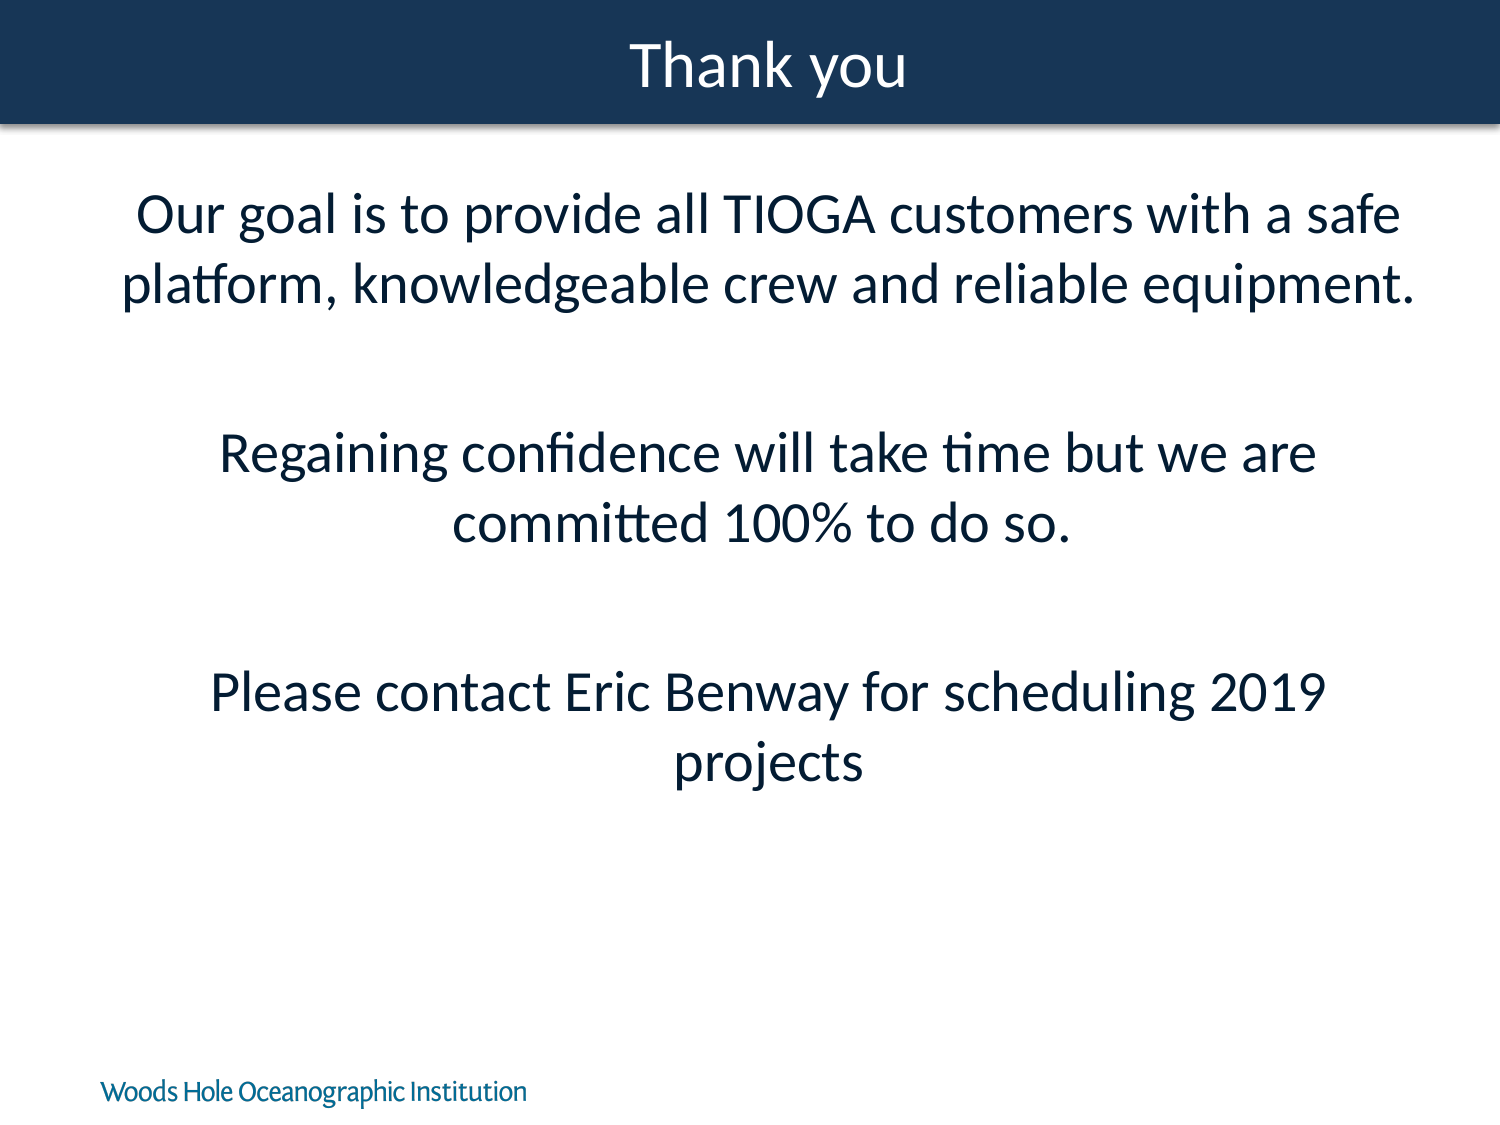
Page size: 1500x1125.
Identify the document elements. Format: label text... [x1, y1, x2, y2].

title Thank you [100, 0, 1438, 123]
picture [100, 1079, 526, 1109]
picture [364, 1089, 369, 1099]
picture [142, 1089, 149, 1099]
picture [157, 1089, 162, 1099]
picture [128, 1089, 134, 1099]
list Our goal is to provide all TIOGA customers with a safe platform, knowledgeable crew and reliable equipment. Regaining confidence will take time but we are committed 100% to do so. Please contact Eric Benway for scheduling 2019 projects [100, 167, 1438, 978]
